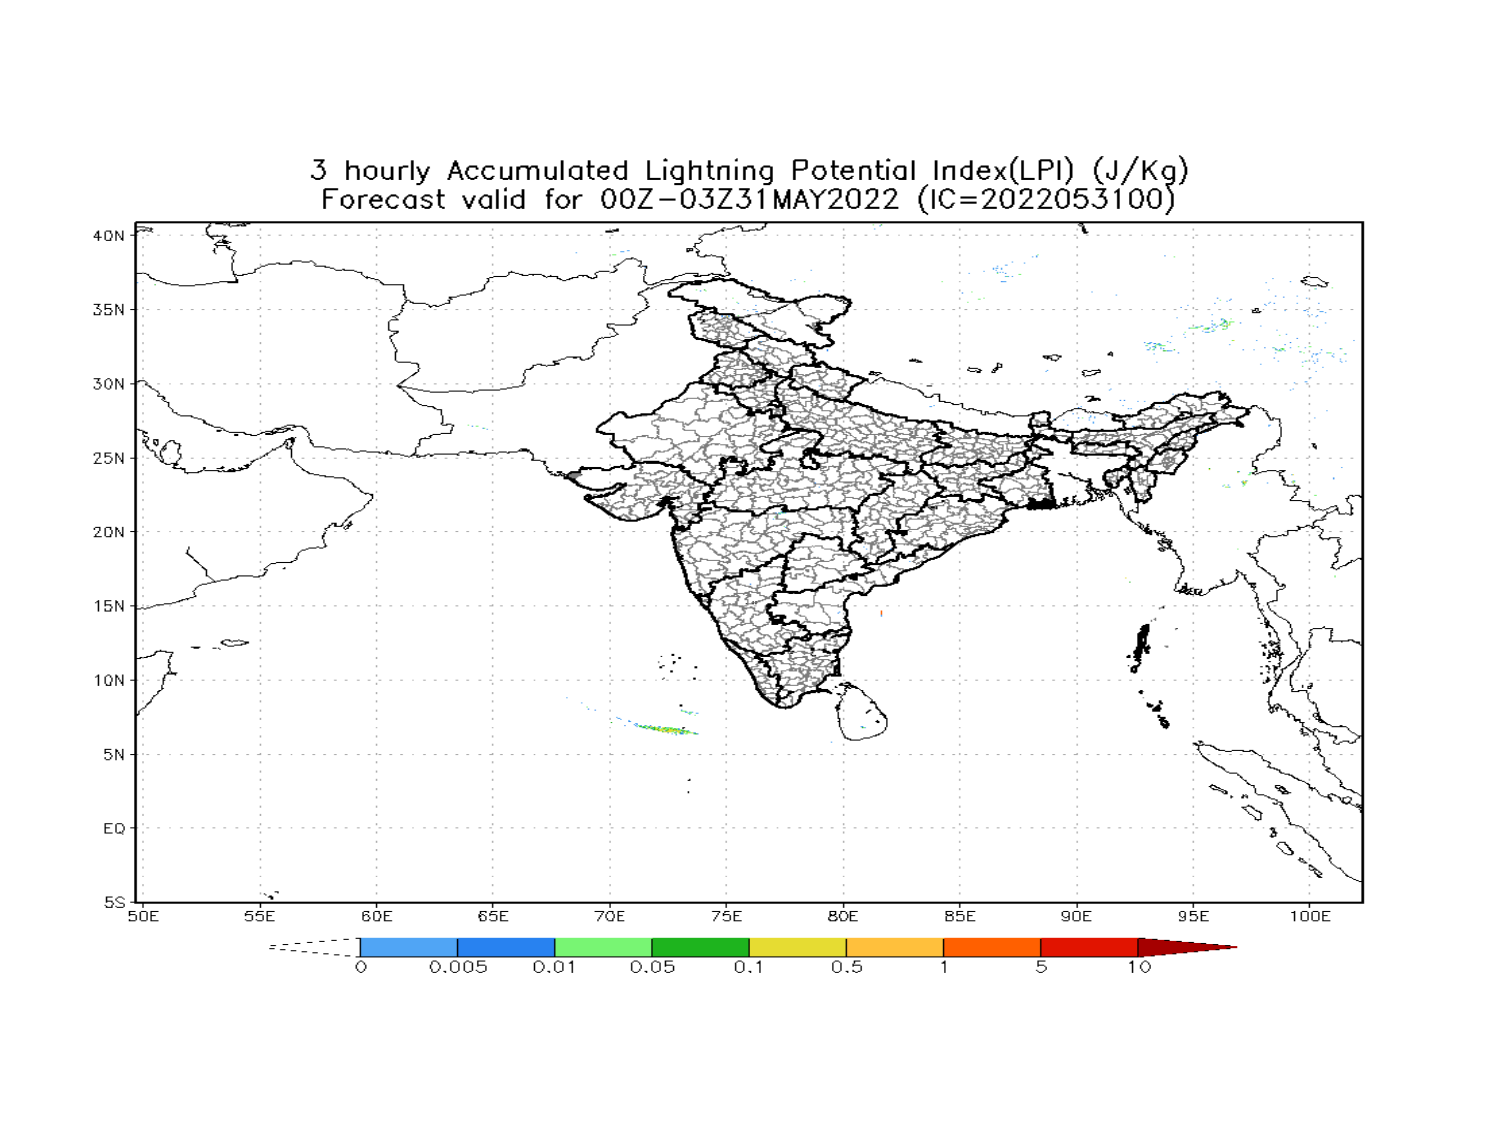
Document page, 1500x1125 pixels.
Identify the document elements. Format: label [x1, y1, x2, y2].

picture [74, 149, 1426, 976]
